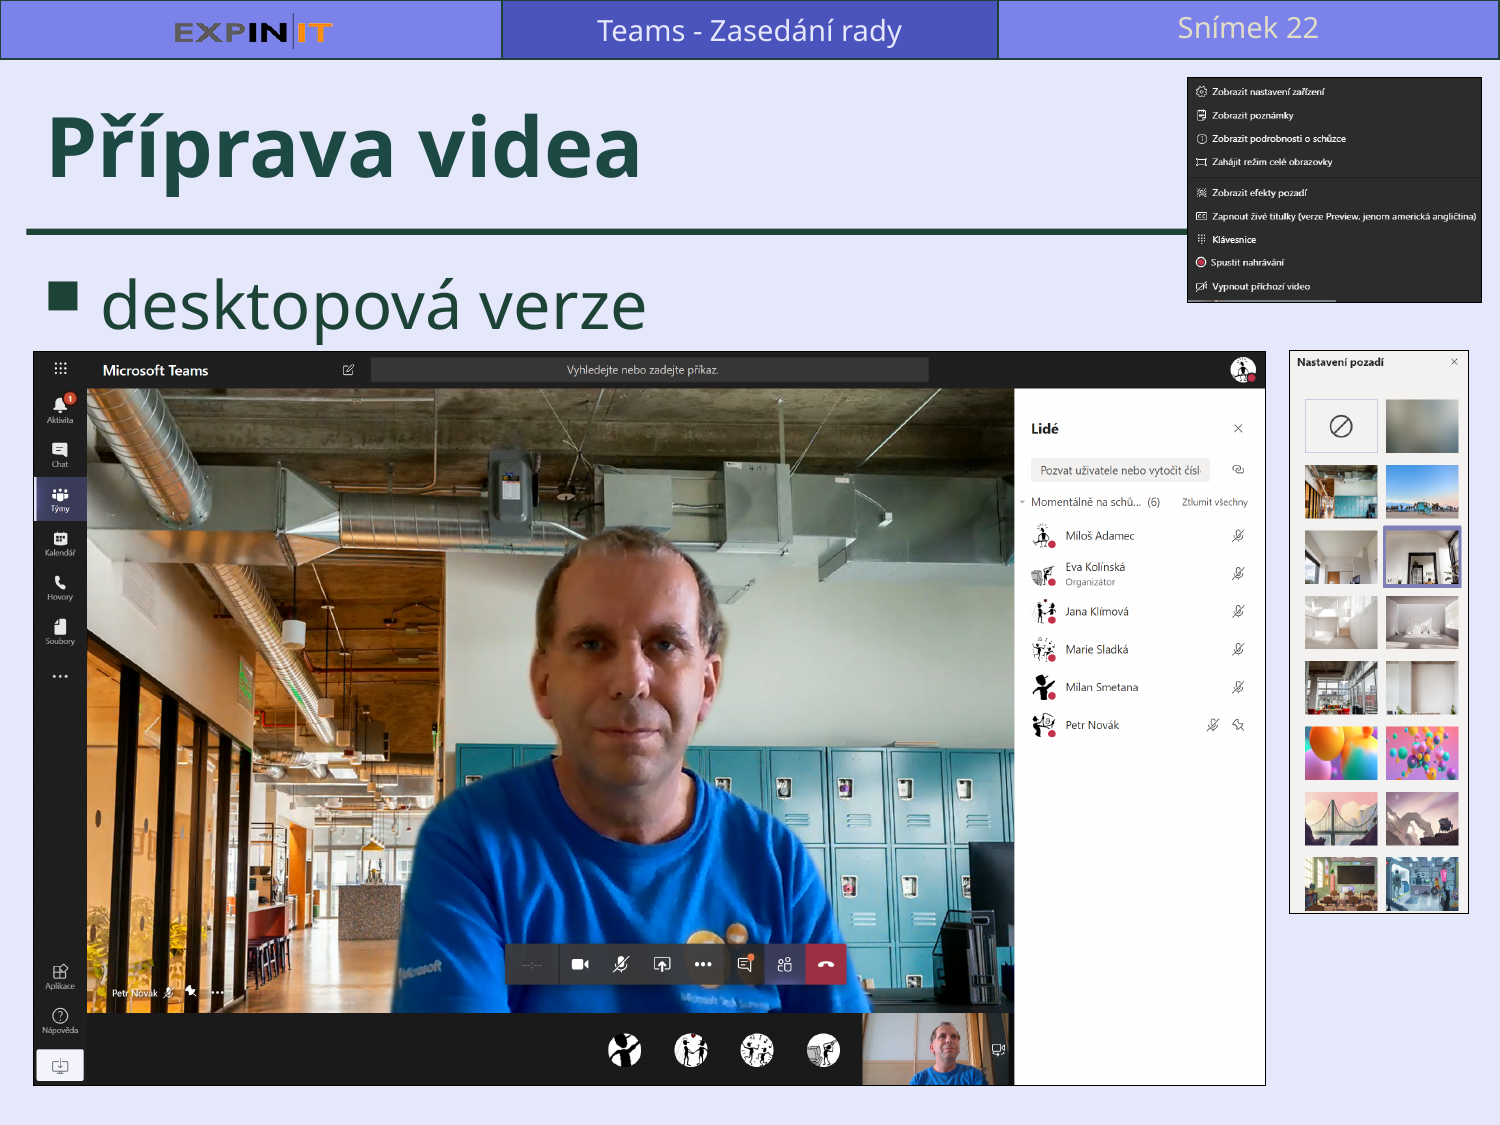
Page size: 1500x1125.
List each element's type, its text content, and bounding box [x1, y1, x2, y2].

list desktopová verze [29, 255, 1459, 1106]
slide_number Snímek 22 [997, 0, 1500, 60]
picture [175, 13, 333, 49]
picture [33, 351, 1266, 1086]
footer Teams - Zasedání rady [501, 0, 997, 60]
picture [1186, 77, 1482, 303]
picture [1289, 350, 1469, 914]
title Příprava videa [30, 66, 1459, 222]
